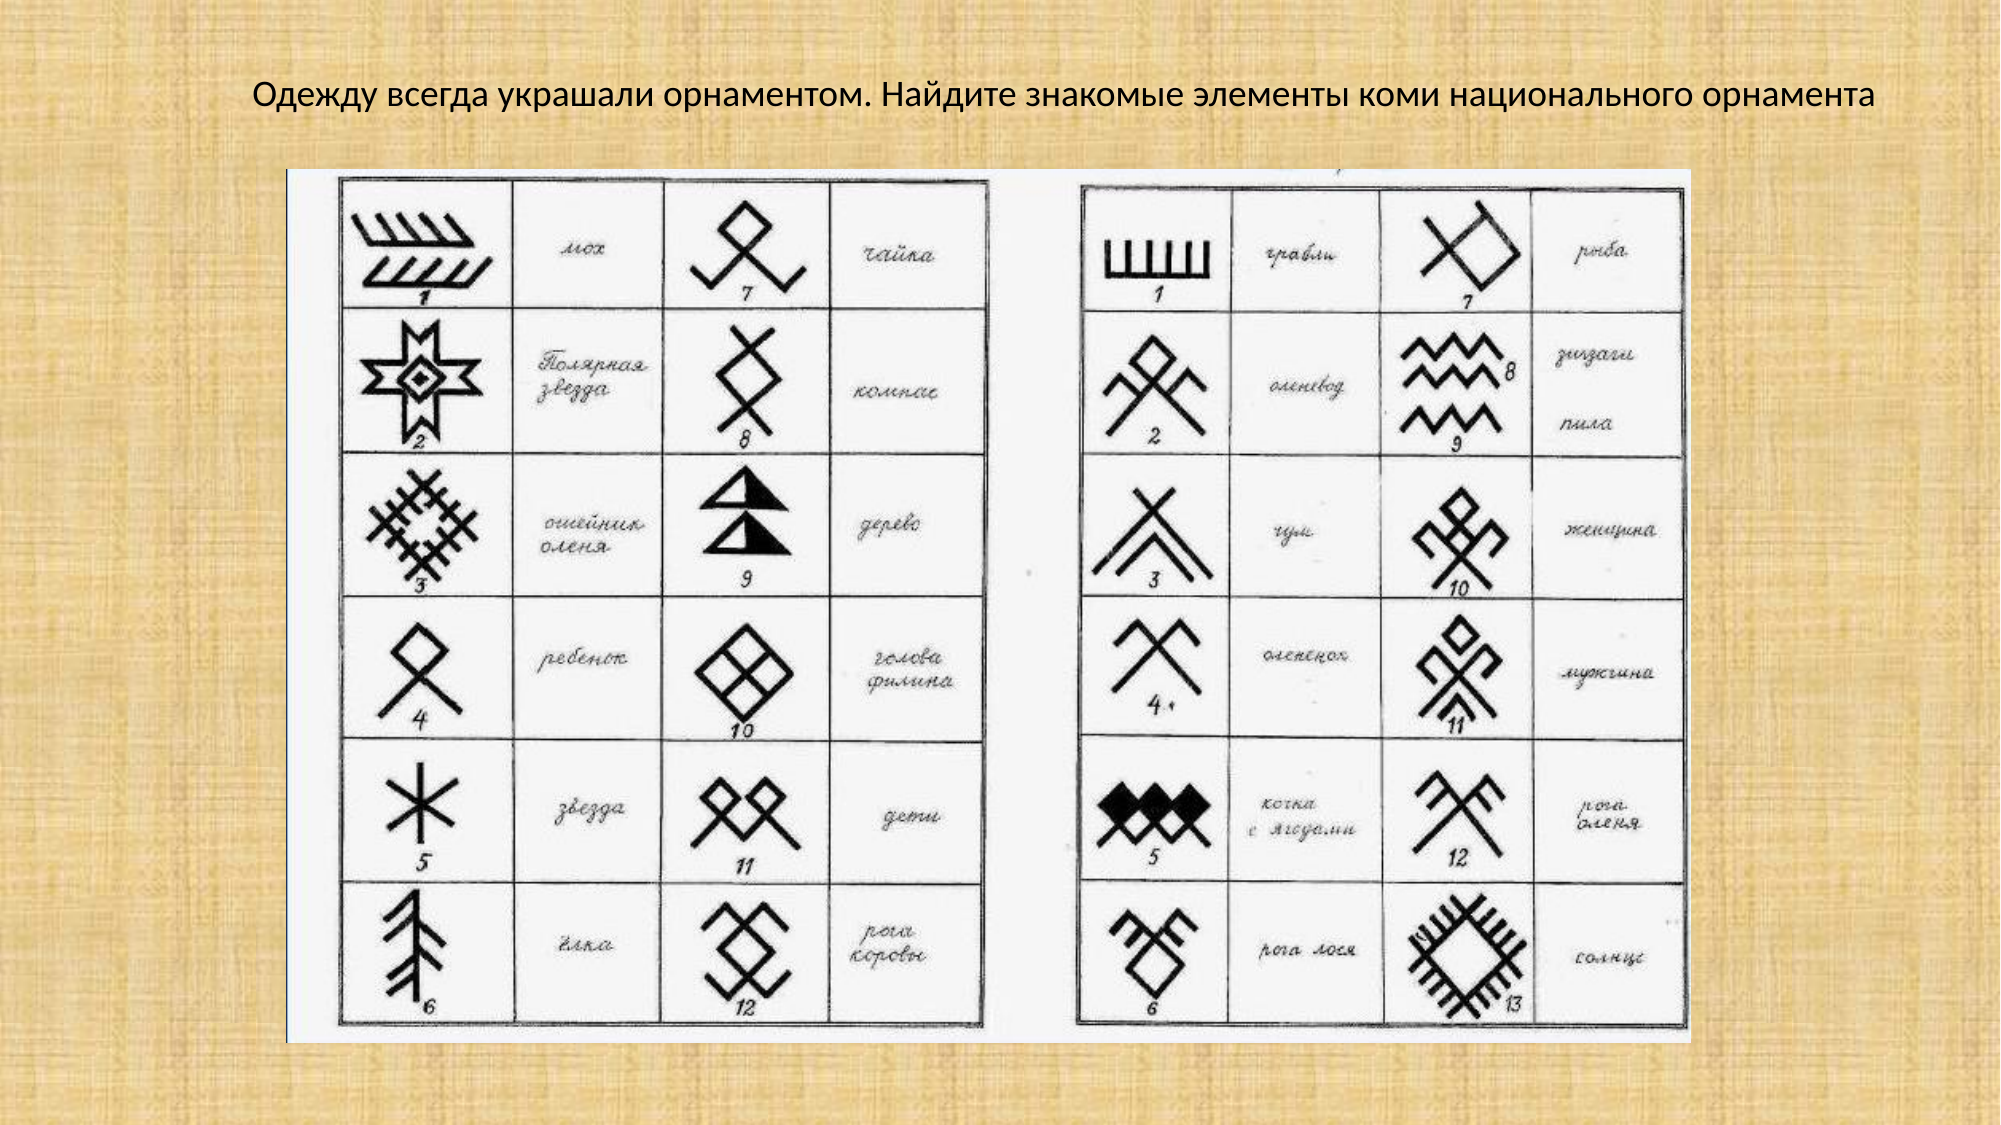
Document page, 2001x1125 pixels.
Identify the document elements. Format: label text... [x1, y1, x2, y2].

text_box Одежду всегда украшали орнаментом. Найдите знакомые элементы коми национального орнамента [237, 61, 2000, 122]
picture [0, 0, 2001, 1125]
